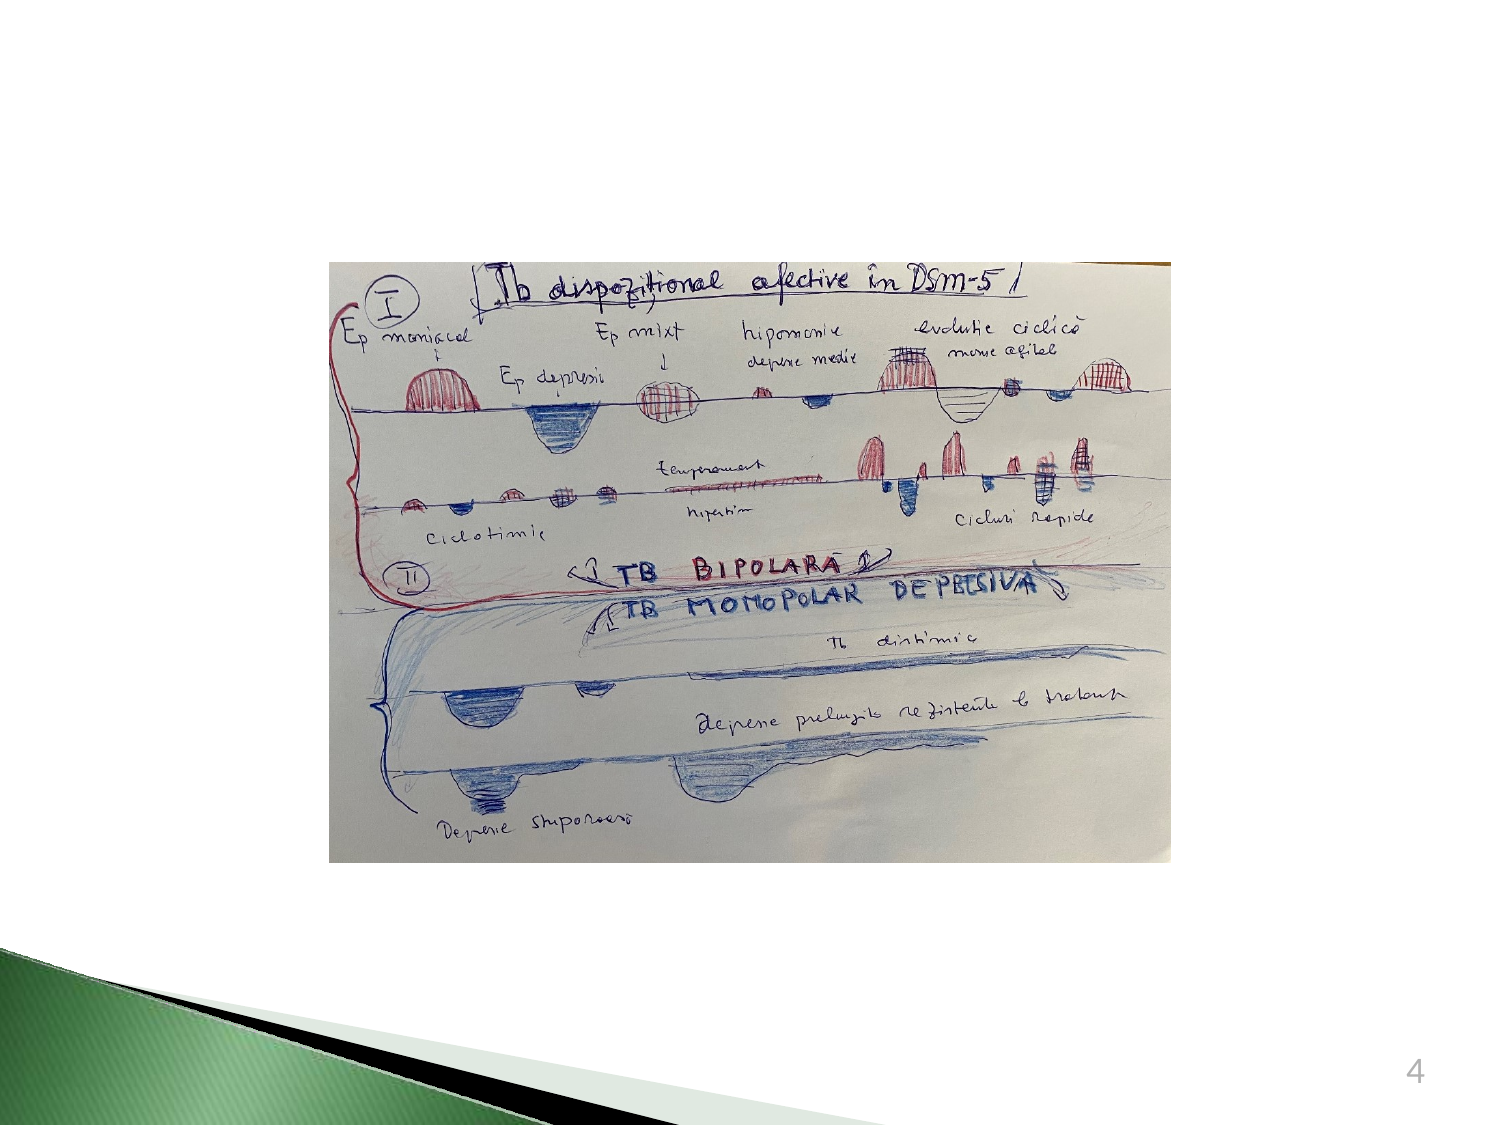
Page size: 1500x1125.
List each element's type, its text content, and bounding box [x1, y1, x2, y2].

slide_number 4 [1080, 1046, 1425, 1103]
picture [0, 948, 558, 1125]
picture [329, 262, 1171, 863]
